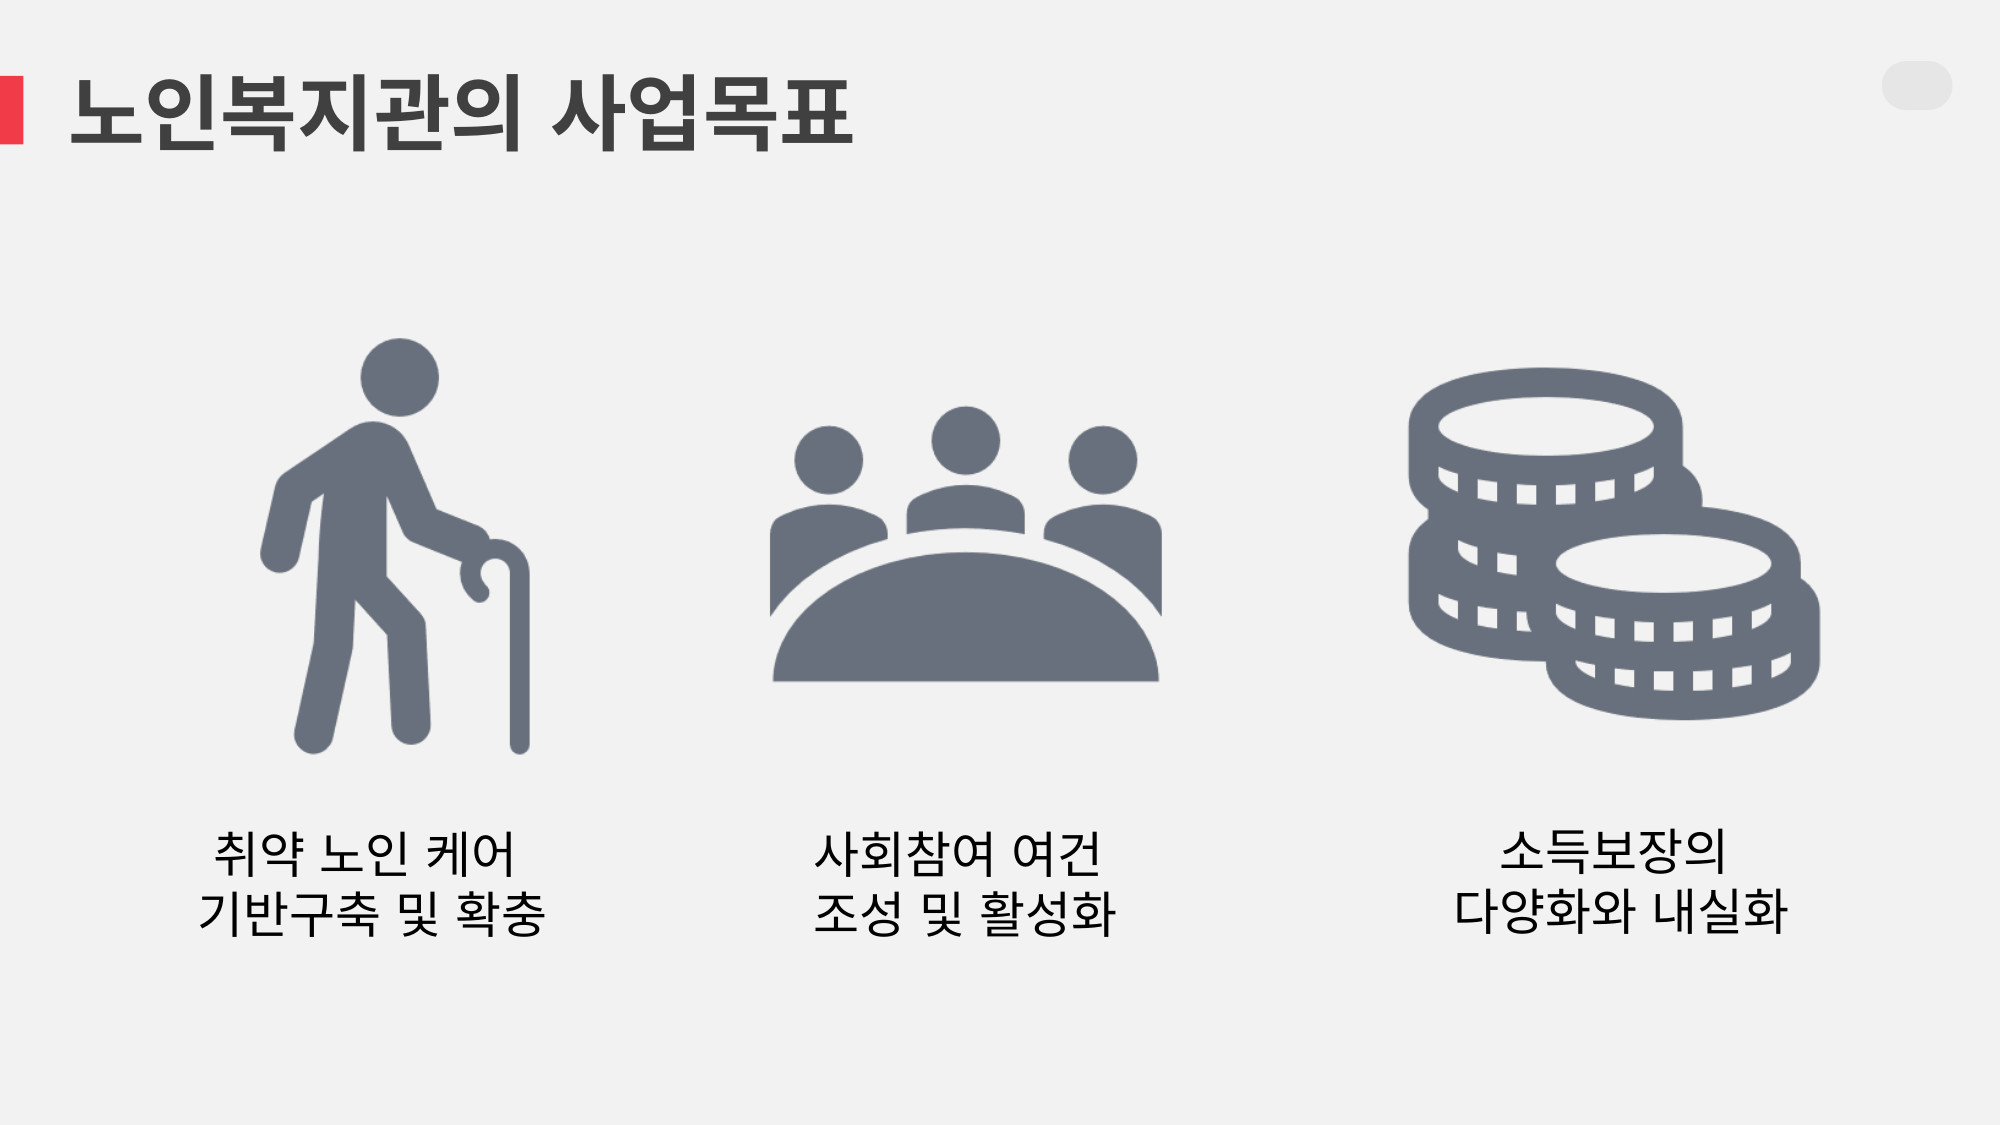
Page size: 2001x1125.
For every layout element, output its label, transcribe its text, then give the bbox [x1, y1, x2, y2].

picture [160, 309, 630, 779]
text_box 사회참여 여건 조성 및 활성화 [737, 815, 1194, 951]
text_box 소득보장의 다양화와 내실화 [1370, 813, 1874, 949]
text_box 취약 노인 케어 기반구축 및 확충 [115, 815, 630, 951]
picture [1370, 309, 1840, 779]
picture [731, 309, 1201, 779]
